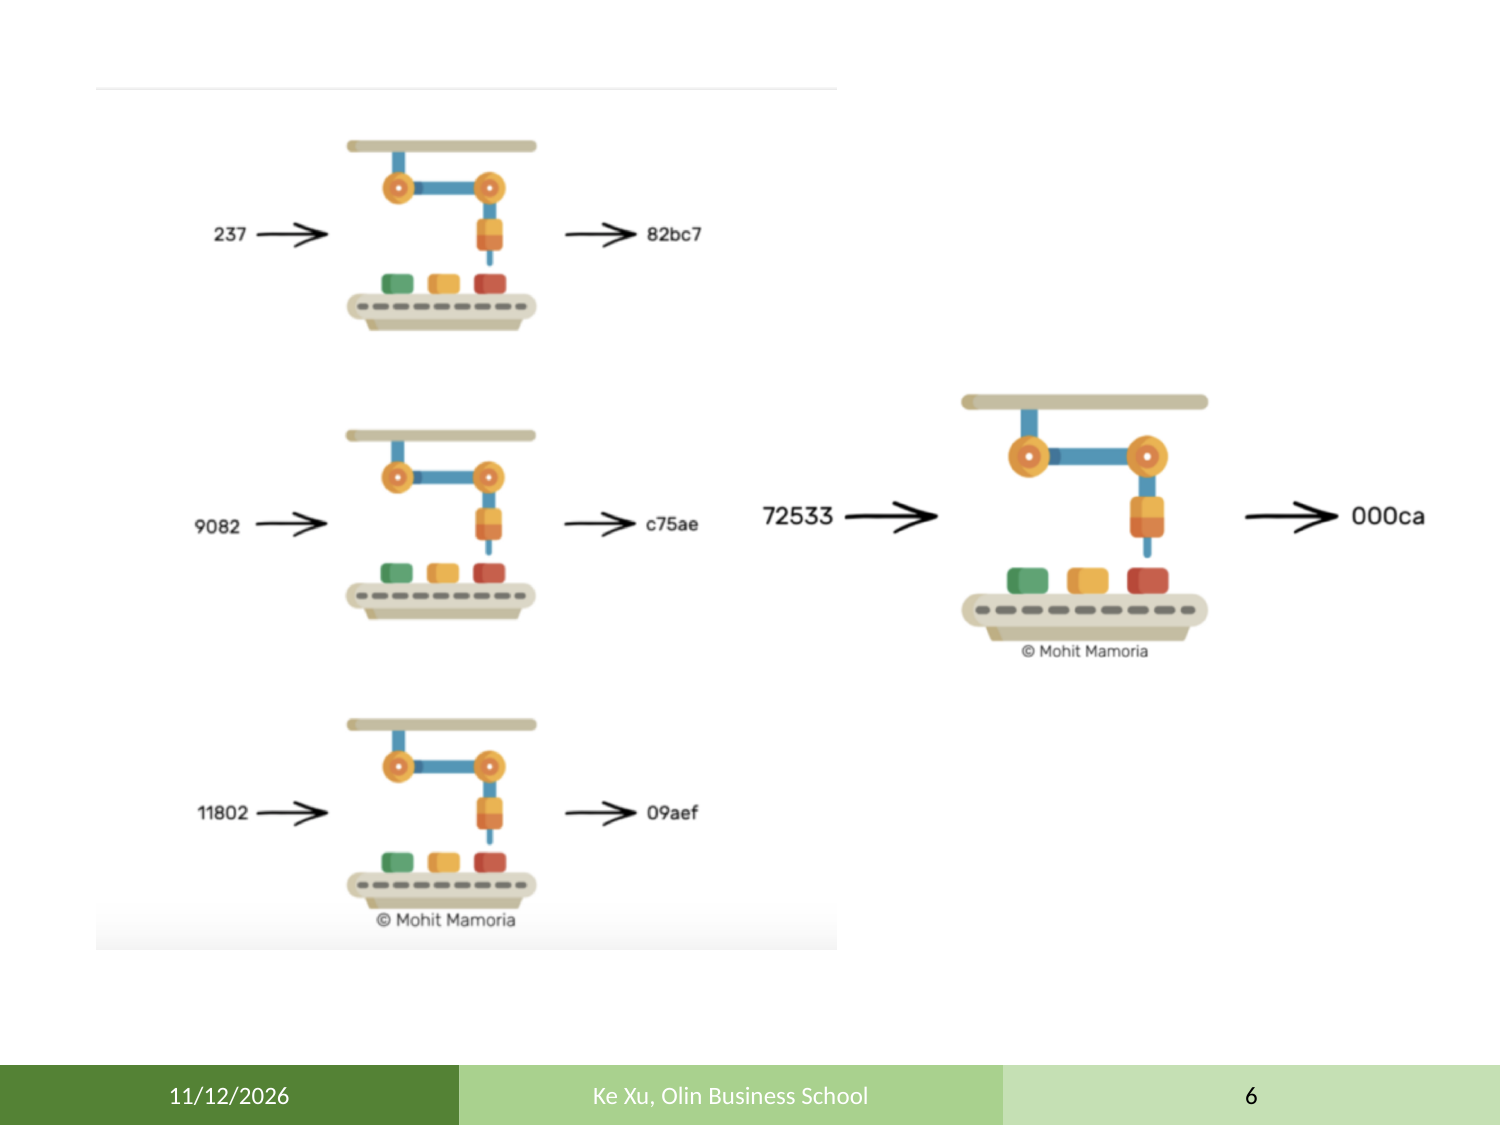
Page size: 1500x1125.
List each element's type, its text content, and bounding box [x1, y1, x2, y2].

slide_number 6 [1003, 1065, 1500, 1125]
footer Ke Xu, Olin Business School [459, 1065, 1003, 1125]
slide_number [0, 1065, 459, 1125]
picture [96, 87, 1453, 950]
